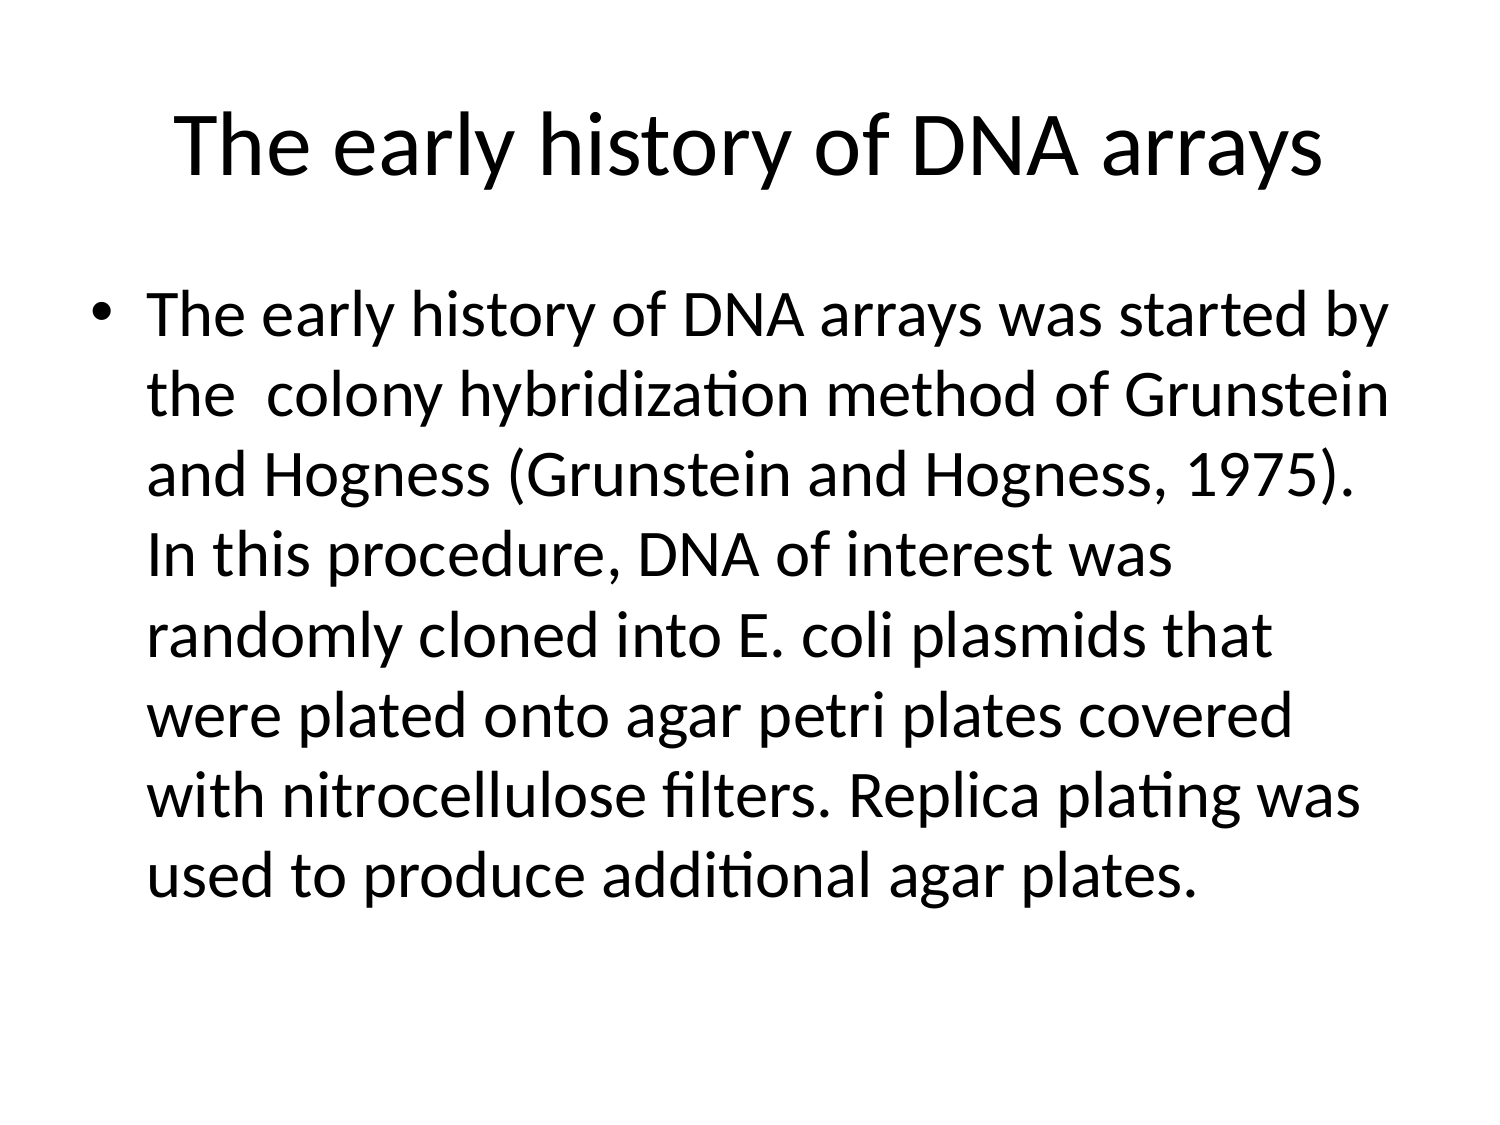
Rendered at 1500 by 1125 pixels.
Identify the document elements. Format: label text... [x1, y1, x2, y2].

list The early history of DNA arrays was started by the colony hybridization method of Grunstein and Hogness (Grunstein and Hogness, 1975). In this procedure, DNA of interest was randomly cloned into E. coli plasmids that were plated onto agar petri plates covered with nitrocellulose filters. Replica plating was used to produce additional agar plates. [75, 262, 1425, 1005]
title The early history of DNA arrays [75, 45, 1425, 233]
